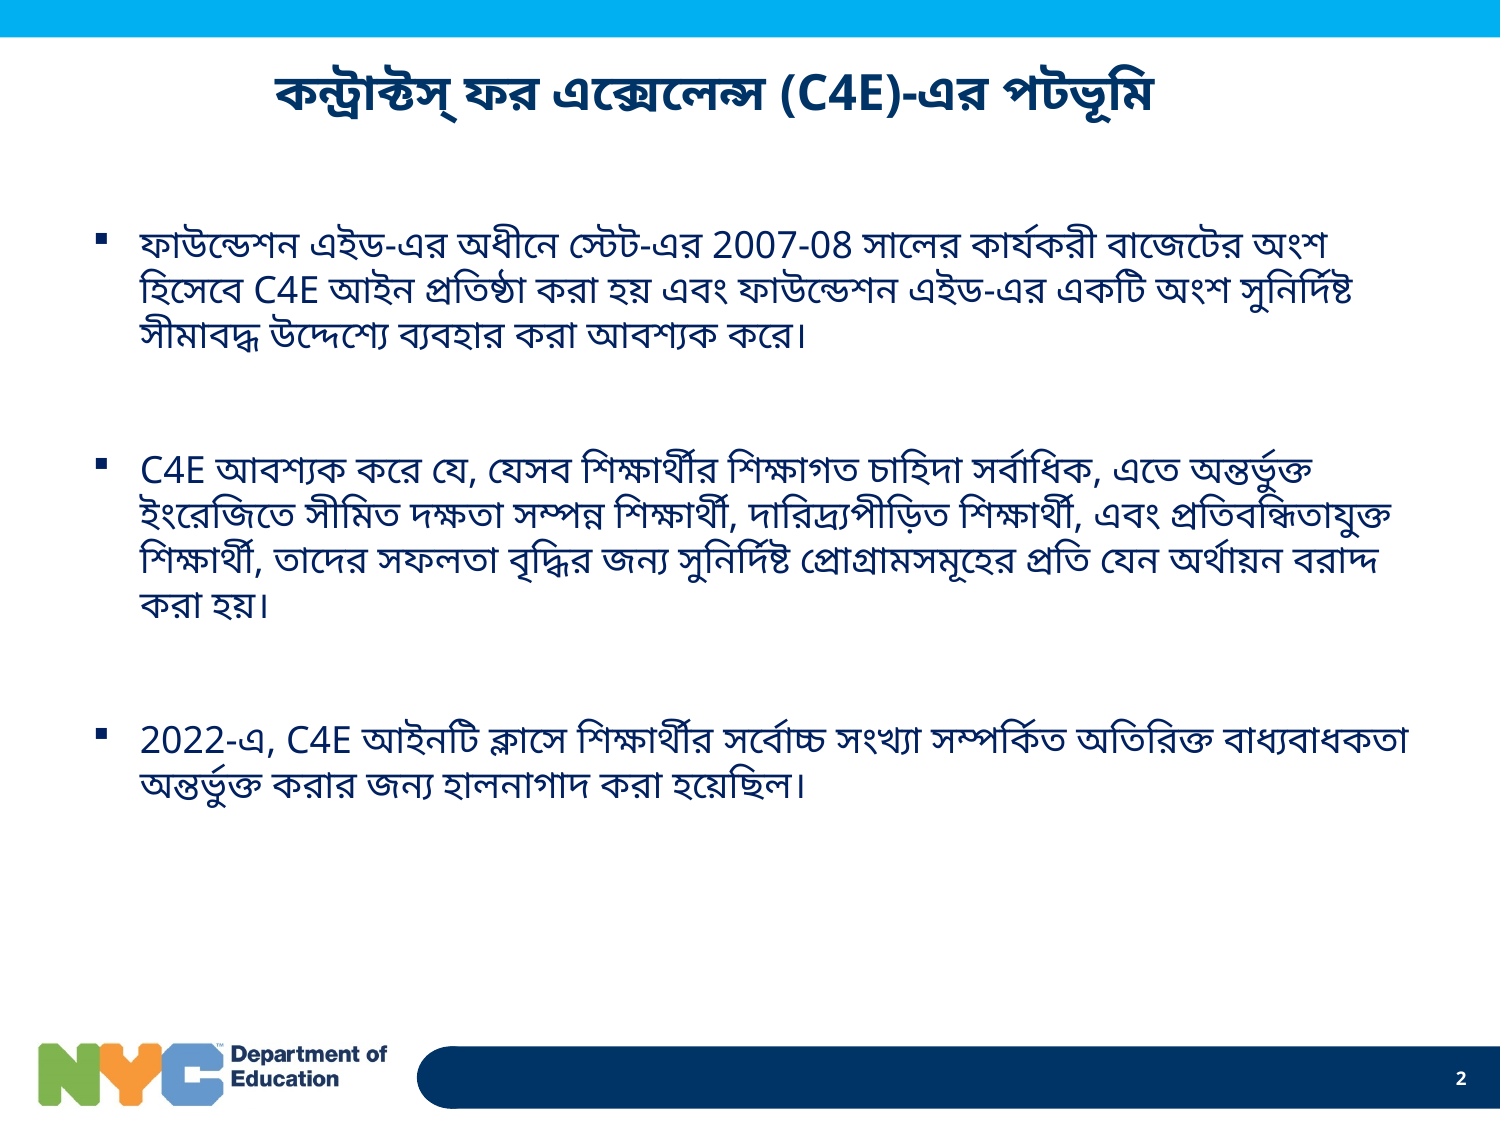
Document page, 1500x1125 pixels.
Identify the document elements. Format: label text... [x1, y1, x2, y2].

picture [37, 1042, 388, 1109]
title কন্ট্রাক্টস্‌ ফর এক্সেলেন্স (C4E)-এর পটভূমি [77, 44, 1354, 129]
text_box ফাউন্ডেশন এইড-এর অধীনে স্টেট-এর 2007-08 সালের কার্যকরী বাজেটের অংশ হিসেবে C4E আইন প্রতিষ্ঠা করা হয় এবং ফাউন্ডেশন এইড-এর একটি অংশ সুনির্দিষ্ট সীমাবদ্ধ উদ্দেশ্যে ব্যবহার করা আবশ্যক করে। ​ C4E আবশ্যক করে যে, যেসব শিক্ষার্থীর শিক্ষাগত চাহিদা সর্বাধিক, এতে অন্তর্ভুক্ত ইংরেজিতে সীমিত দক্ষতা সম্পন্ন শিক্ষার্থী, দারিদ্র্যপীড়িত শিক্ষার্থী, এবং প্রতিবন্ধিতাযুক্ত শিক্ষার্থী, তাদের সফলতা বৃদ্ধির জন্য সুনির্দিষ্ট প্রোগ্রামসমূহের প্রতি যেন অর্থায়ন বরাদ্দ করা হয়। ​ 2022-এ, C4E আইনটি ক্লাসে শিক্ষার্থীর সর্বোচ্চ সংখ্যা সম্পর্কিত অতিরিক্ত বাধ্যবাধকতা অন্তর্ভুক্ত করার জন্য হালনাগাদ করা হয়েছিল। [77, 213, 1431, 857]
slide_number 2 [1318, 1058, 1482, 1097]
